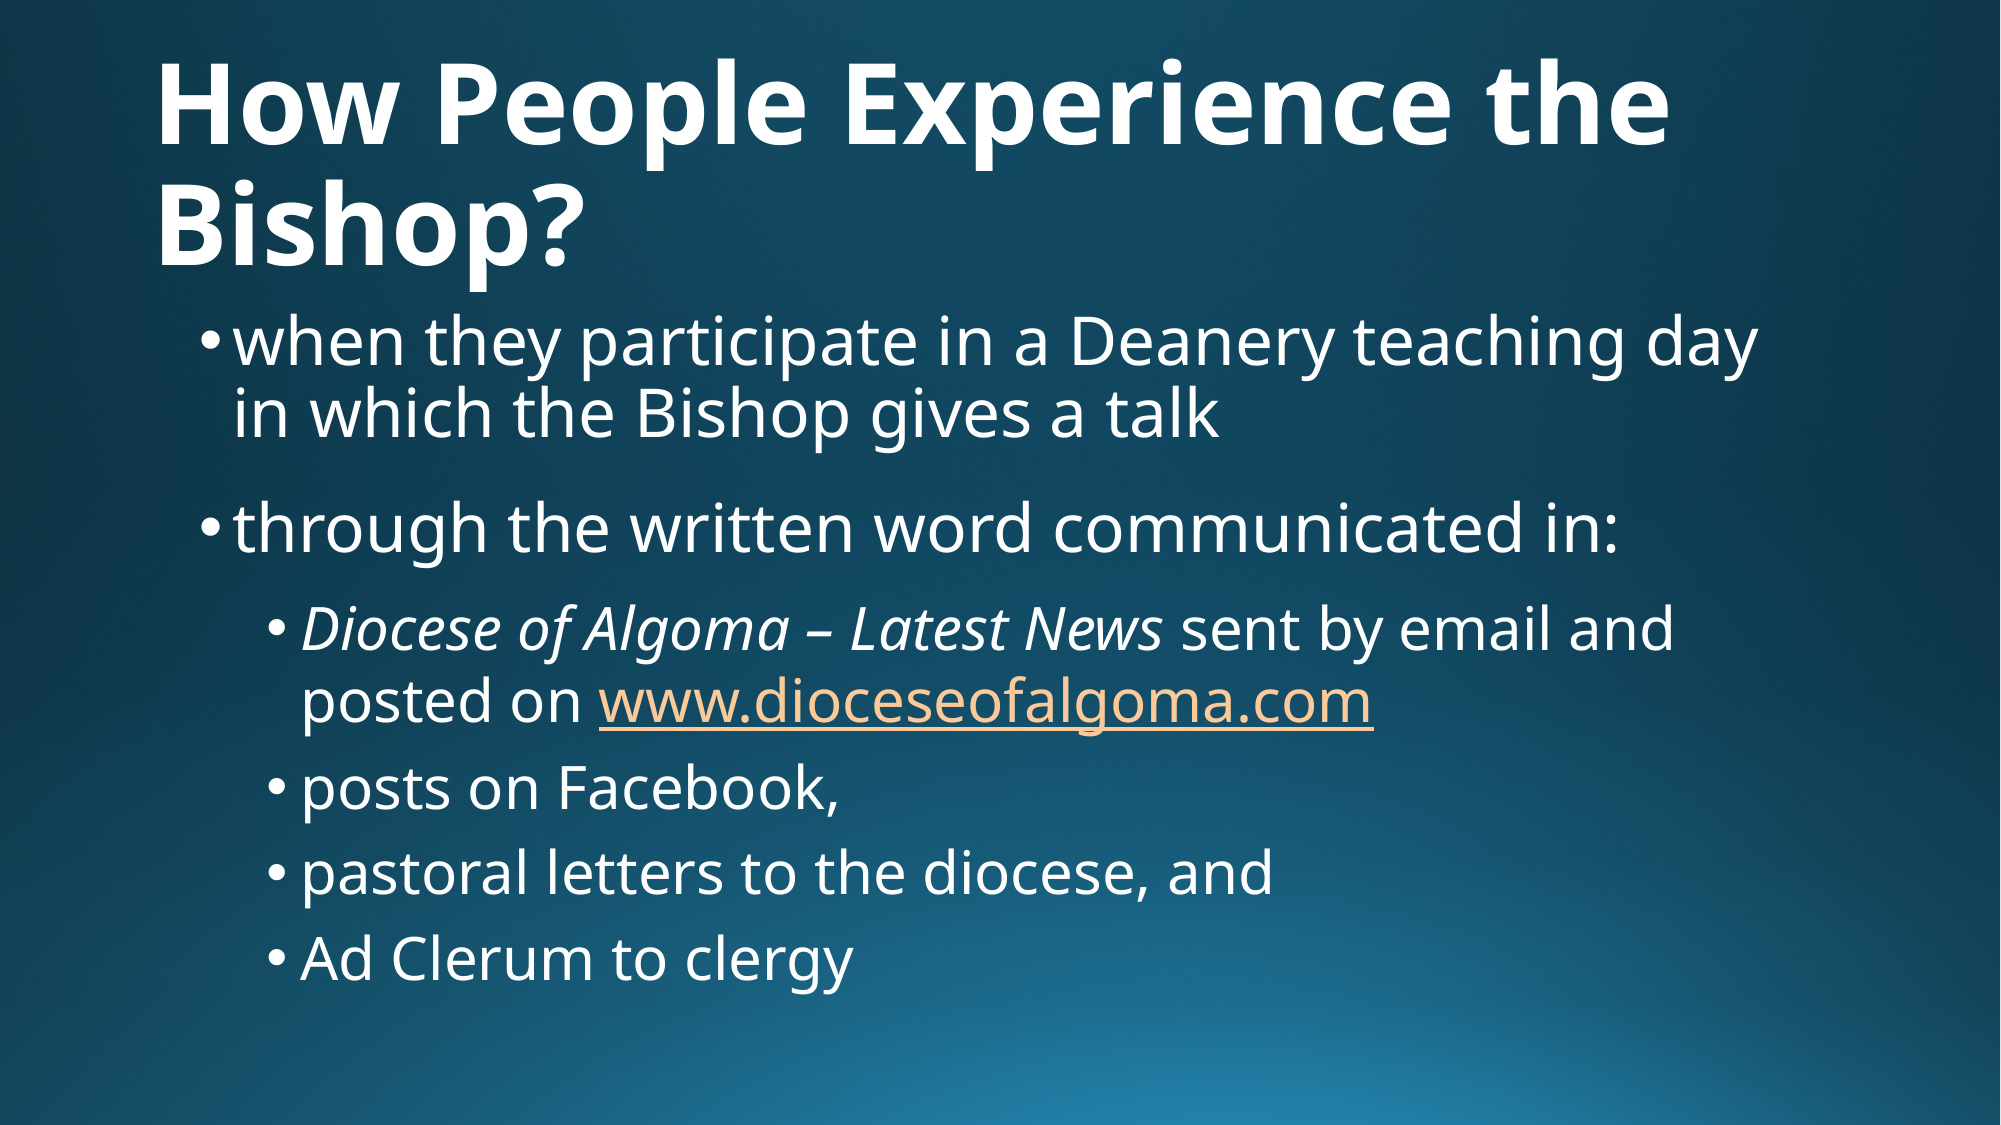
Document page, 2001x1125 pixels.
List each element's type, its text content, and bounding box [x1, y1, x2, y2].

title How People Experience the Bishop? [137, 59, 1965, 278]
list when they participate in a Deanery teaching day in which the Bishop gives a talk through the written word communicated in: Diocese of Algoma – Latest News sent by email and posted on www.dioceseofalgoma.com posts on Facebook, pastoral letters to the diocese, and Ad Clerum to clergy [183, 299, 1863, 1014]
picture [0, 0, 2001, 1125]
